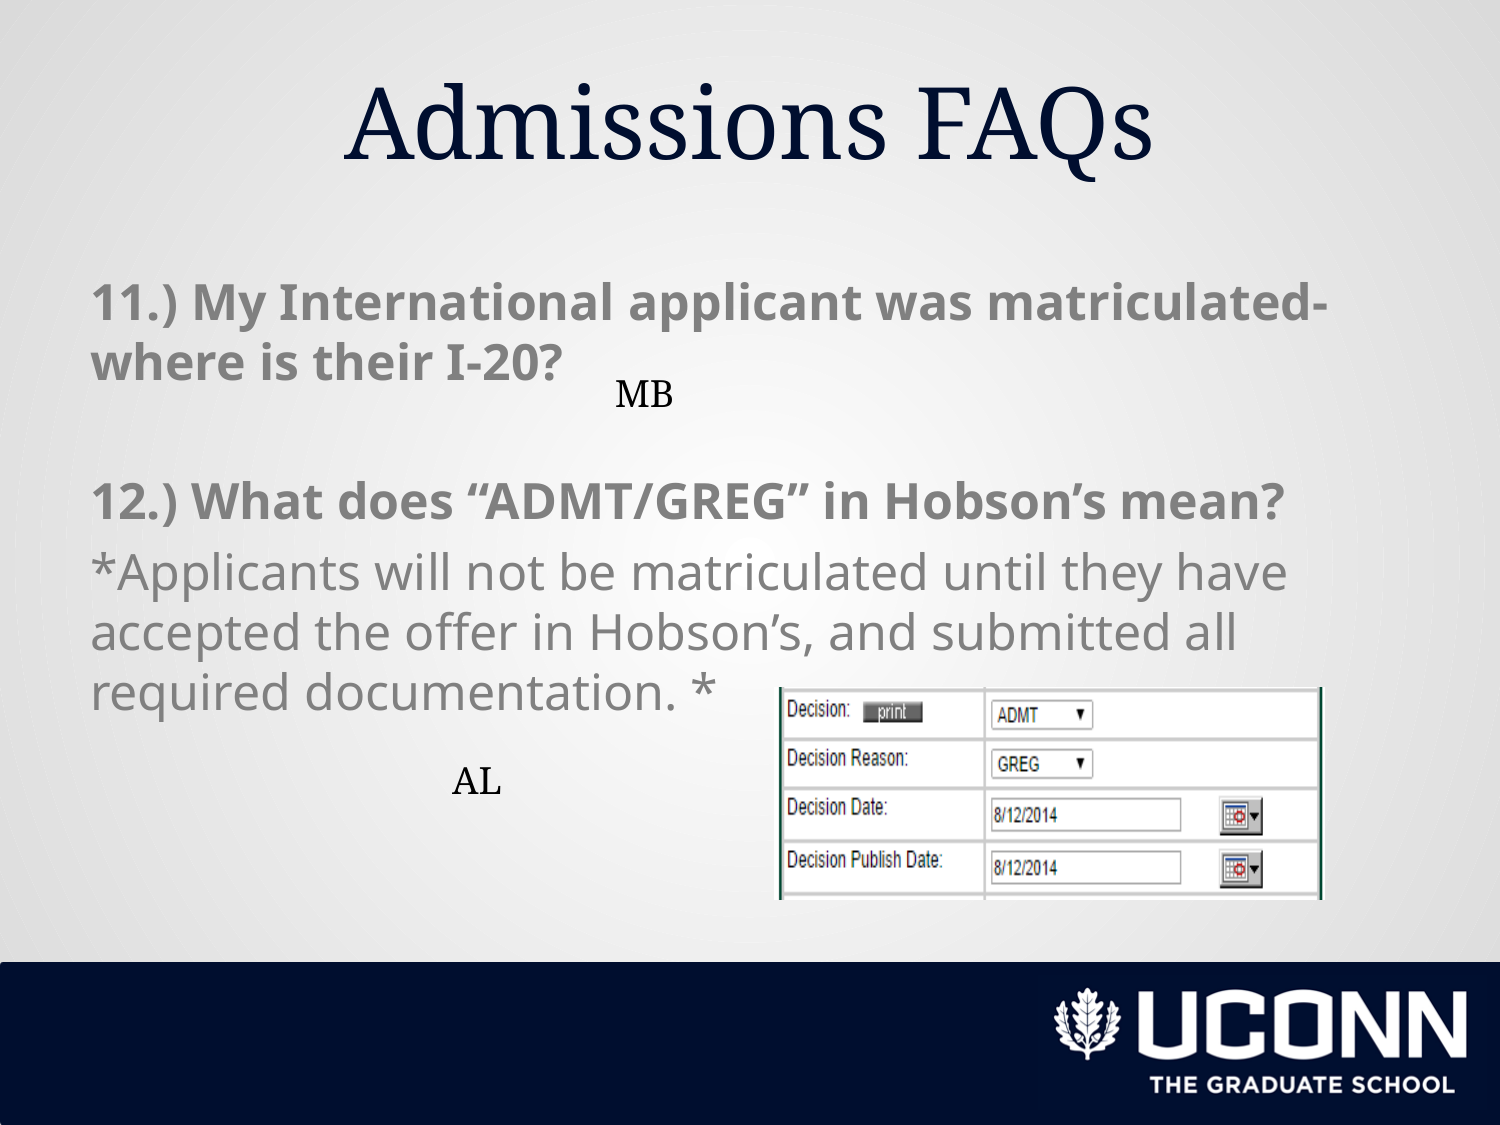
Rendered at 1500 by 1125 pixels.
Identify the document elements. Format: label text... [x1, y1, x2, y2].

list 11.) My International applicant was matriculated- where is their I-20? 12.) What does “ADMT/GREG” in Hobson’s mean? *Applicants will not be matriculated until they have accepted the offer in Hobson’s, and submitted all required documentation. * [75, 262, 1425, 938]
text_box AL [437, 749, 675, 810]
title Admissions FAQs [75, 50, 1425, 188]
picture [774, 687, 1326, 901]
text_box MB [600, 362, 788, 423]
picture [0, 962, 1500, 1125]
